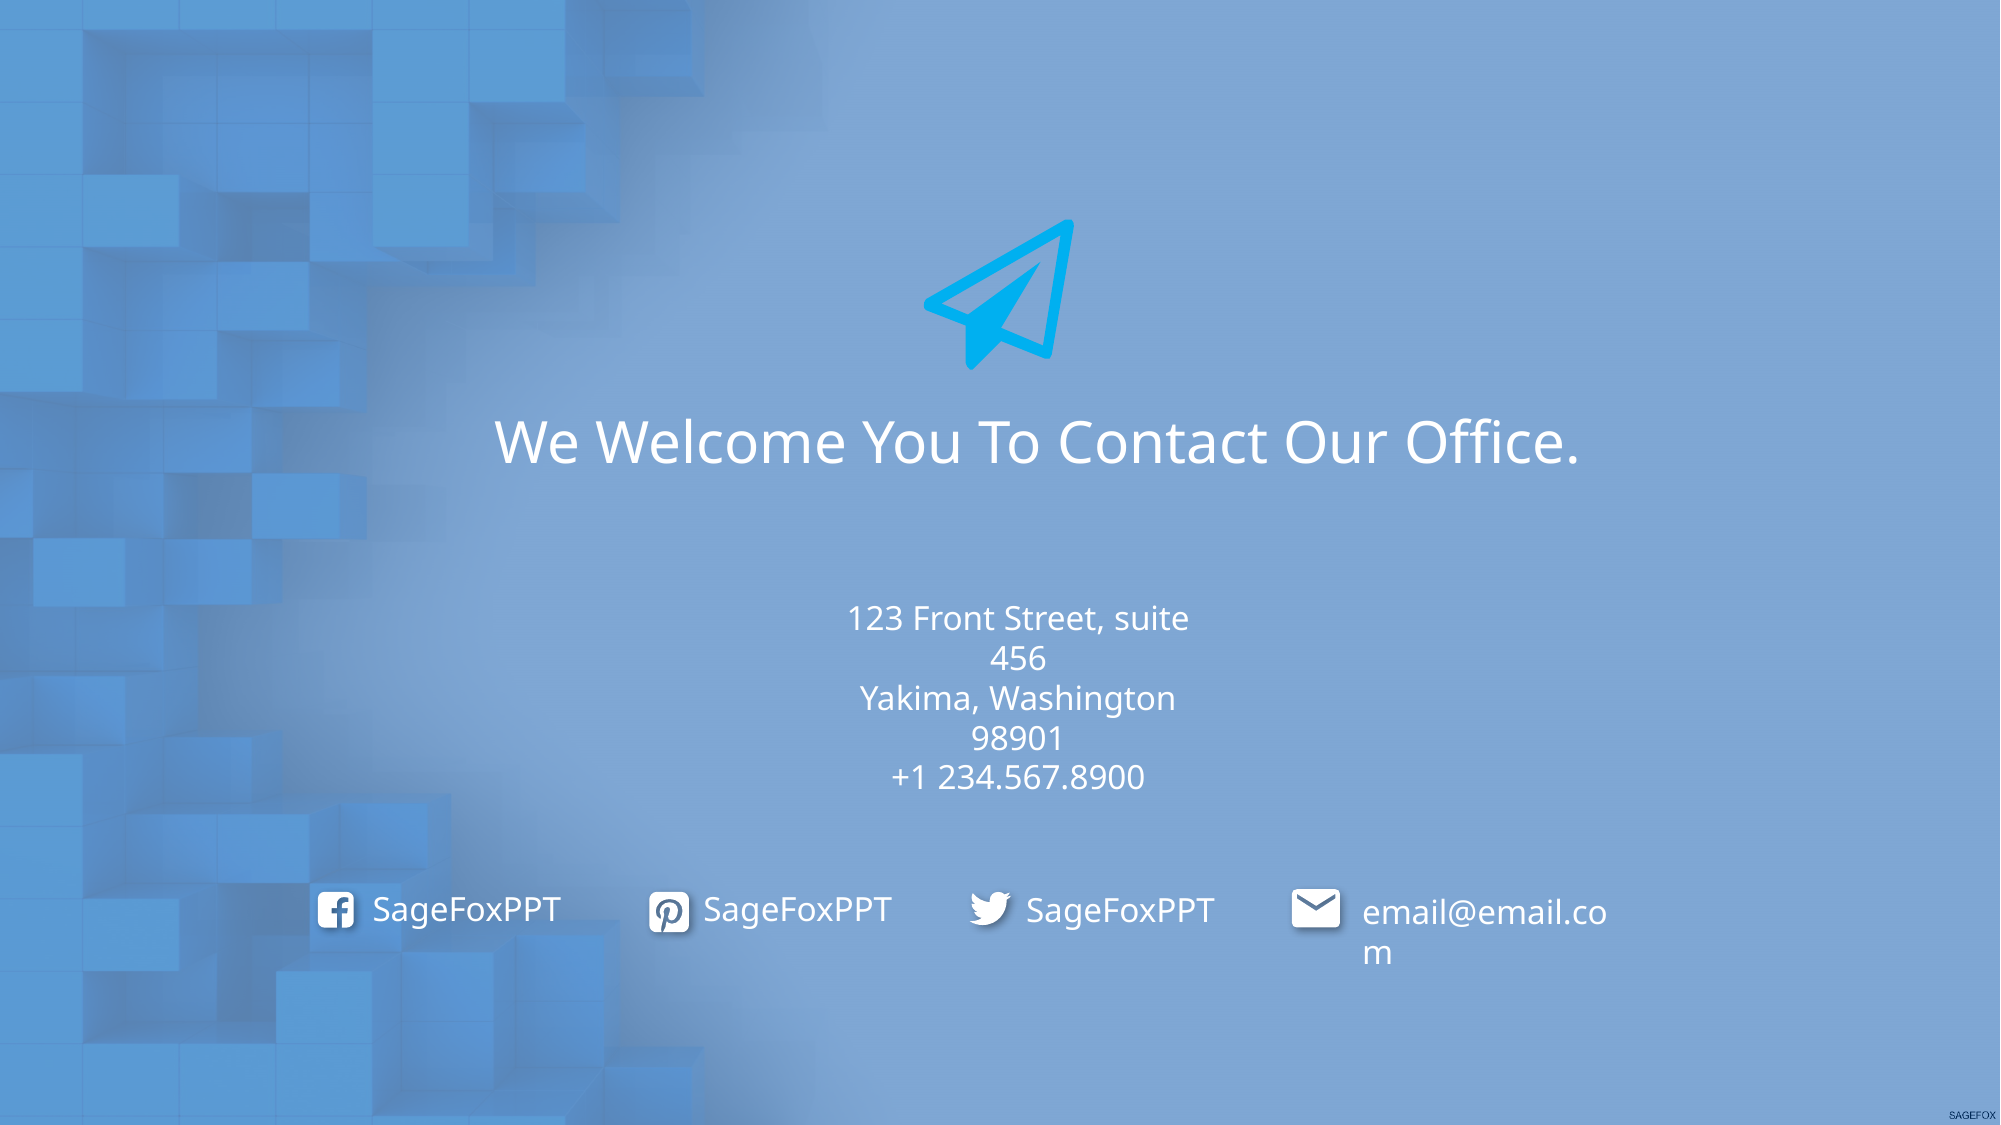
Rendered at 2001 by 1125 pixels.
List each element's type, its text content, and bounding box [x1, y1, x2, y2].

text_box [969, 891, 1011, 926]
text_box We Welcome You To Contact Our Office. [477, 398, 1598, 483]
text_box [1291, 889, 1340, 928]
text_box SageFoxPPT [357, 880, 598, 936]
text_box [923, 219, 1074, 370]
text_box [317, 891, 354, 928]
text_box email@email.com [1347, 884, 1649, 979]
text_box SageFoxPPT [1011, 881, 1252, 937]
text_box 123 Front Street, suite 456 Yakima, Washington 98901 +1 234.567.8900 [808, 589, 1229, 804]
text_box SageFoxPPT [688, 880, 929, 936]
text_box [649, 891, 688, 933]
text_box [0, 0, 2000, 1125]
